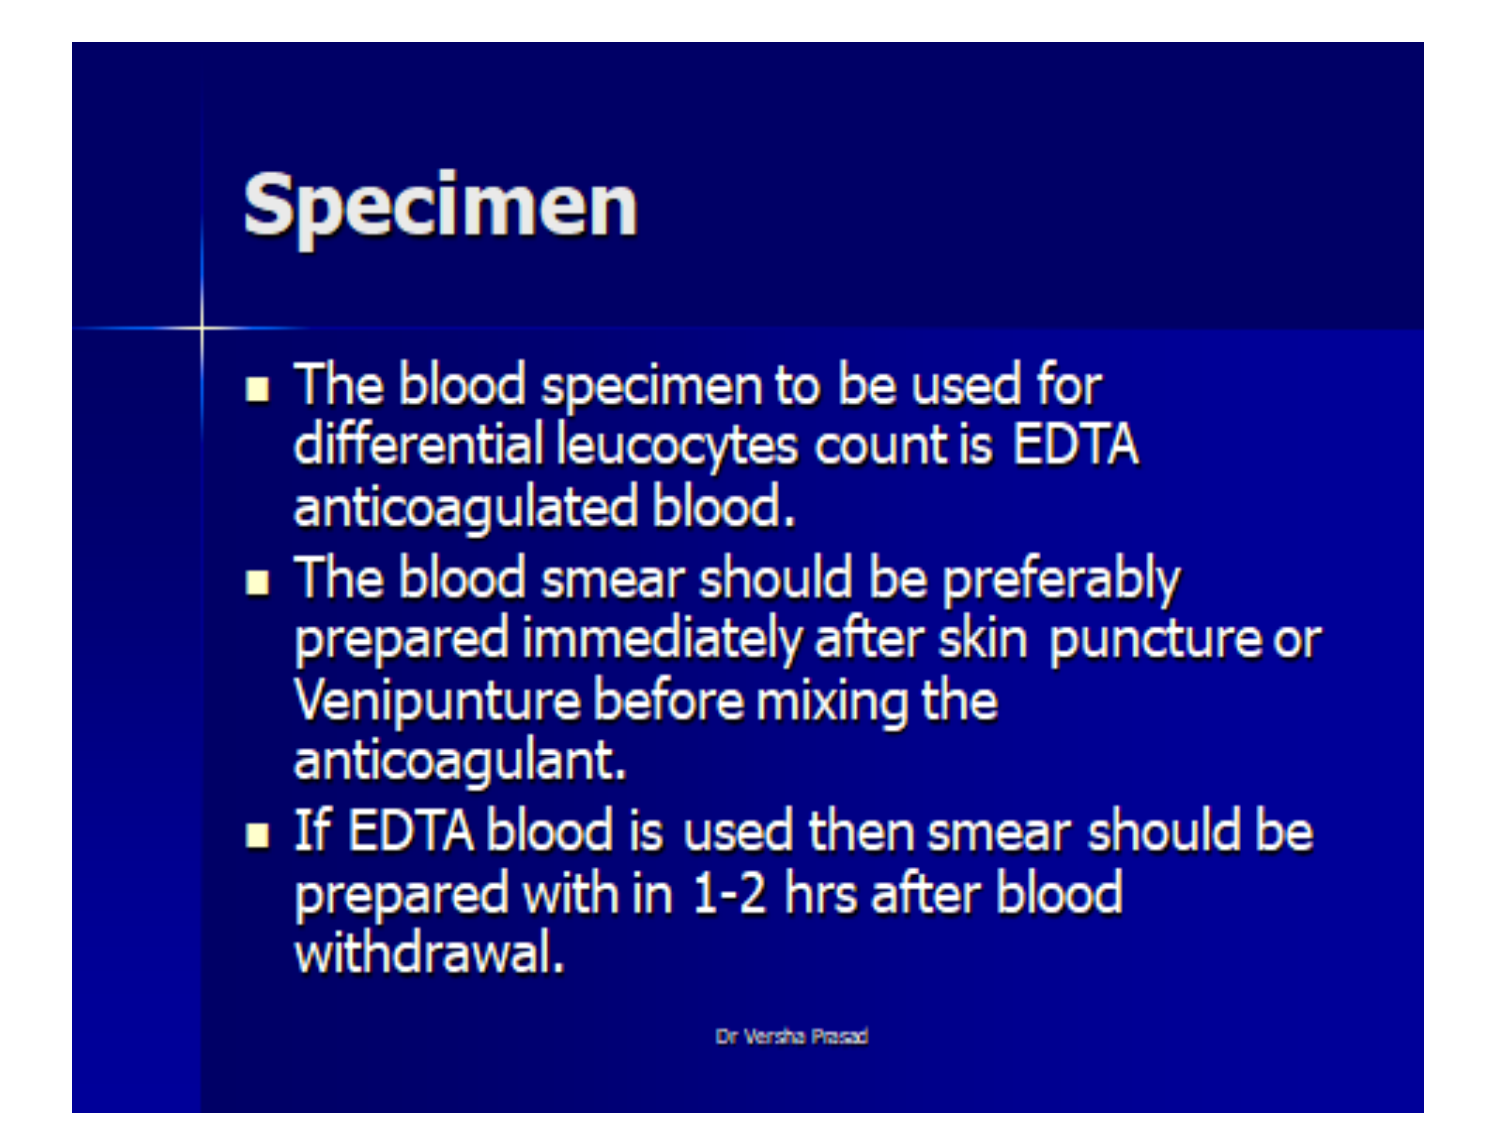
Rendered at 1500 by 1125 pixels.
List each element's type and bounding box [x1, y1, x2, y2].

list [72, 42, 1424, 1113]
